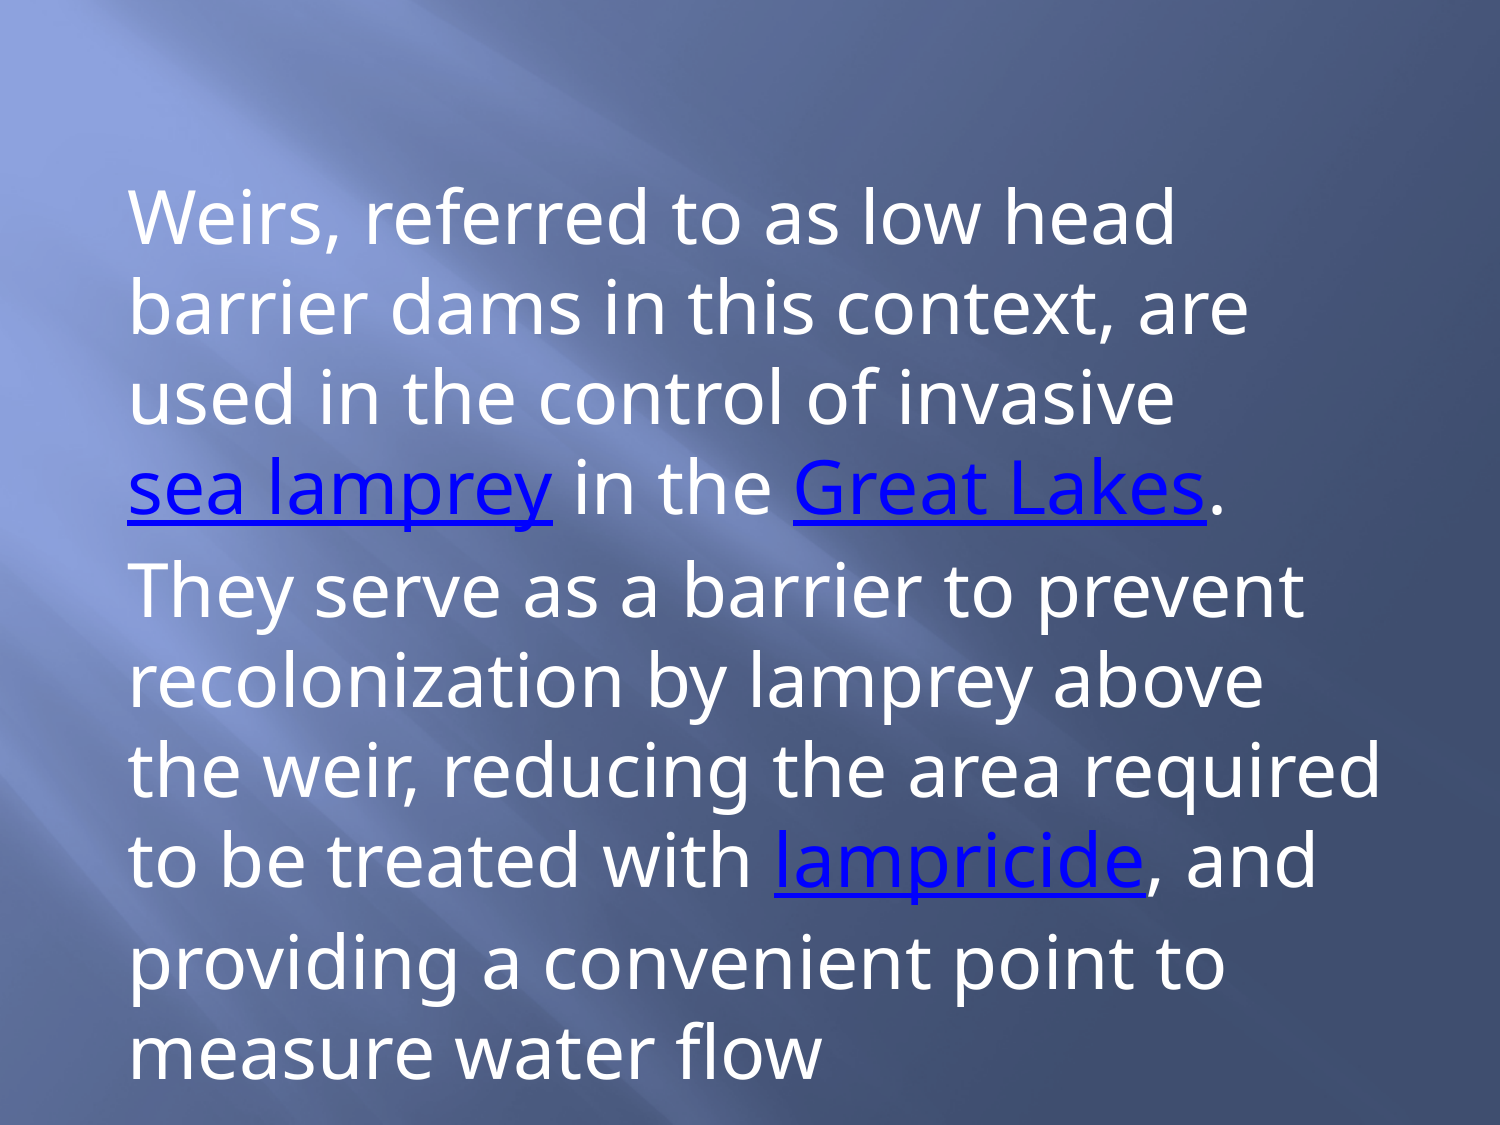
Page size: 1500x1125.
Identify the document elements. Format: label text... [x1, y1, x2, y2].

text_box Weirs, referred to as low head barrier dams in this context, are used in the control of invasive sea lamprey in the Great Lakes. They serve as a barrier to prevent recolonization by lamprey above the weir, reducing the area required to be treated with lampricide, and providing a convenient point to measure water flow [112, 162, 1413, 1102]
